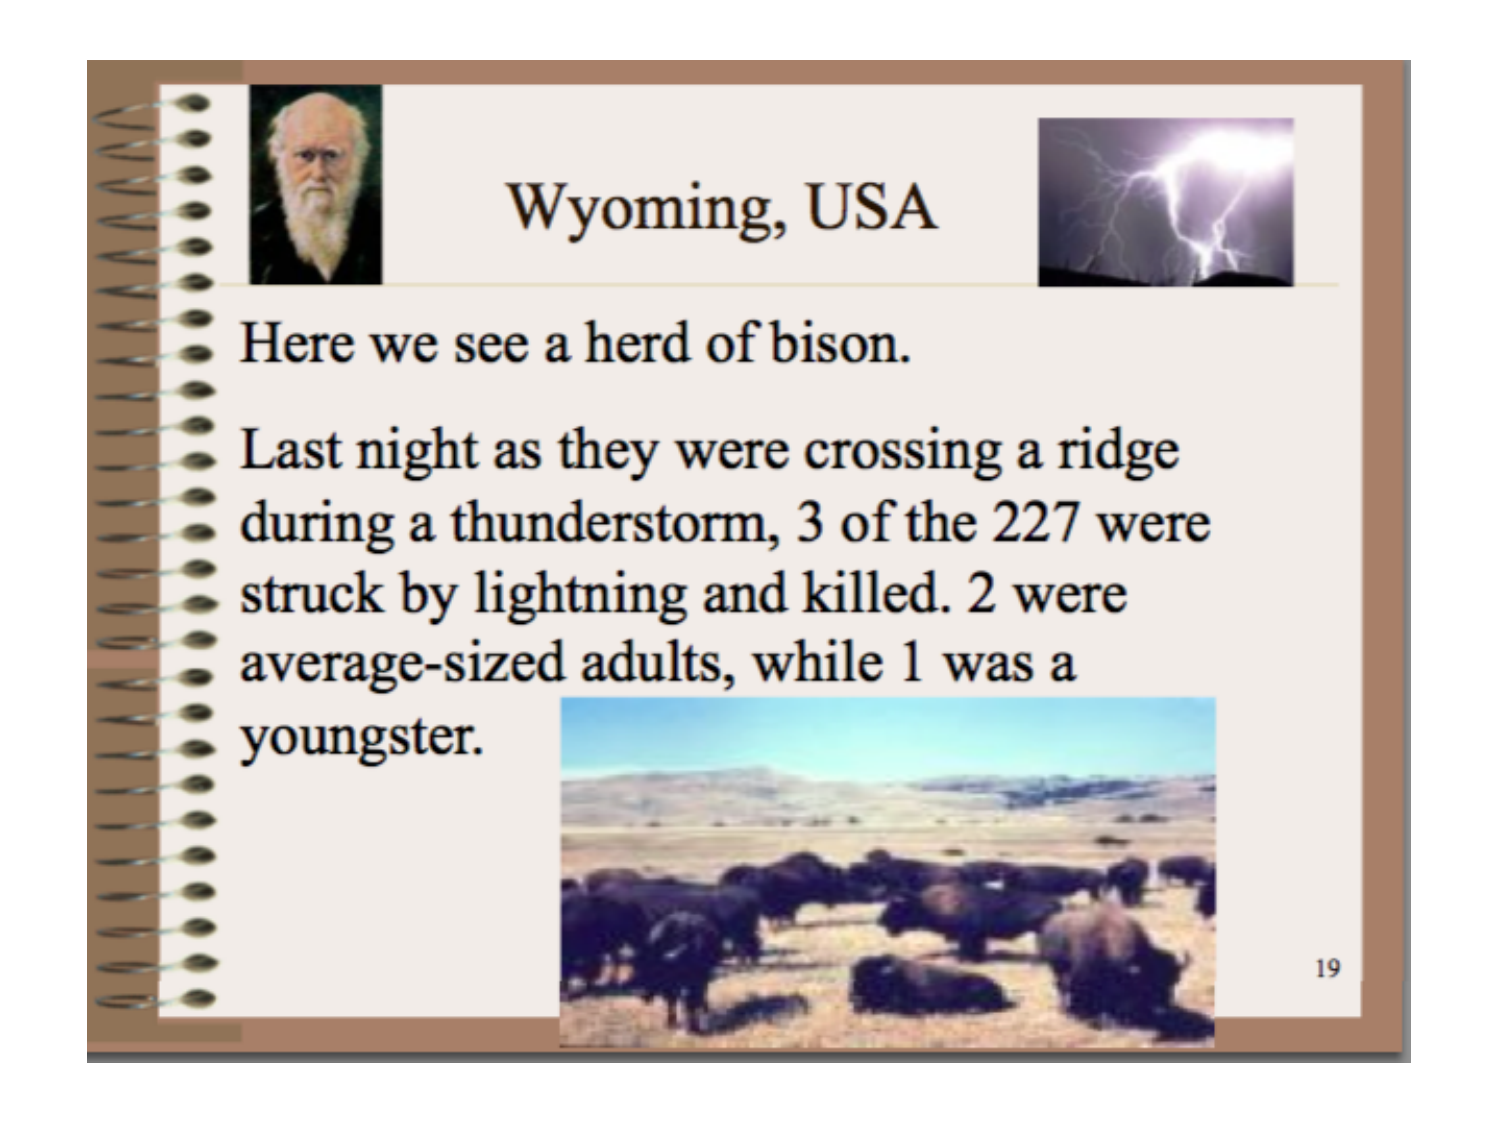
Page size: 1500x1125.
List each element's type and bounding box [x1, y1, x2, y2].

picture [87, 60, 1411, 1063]
